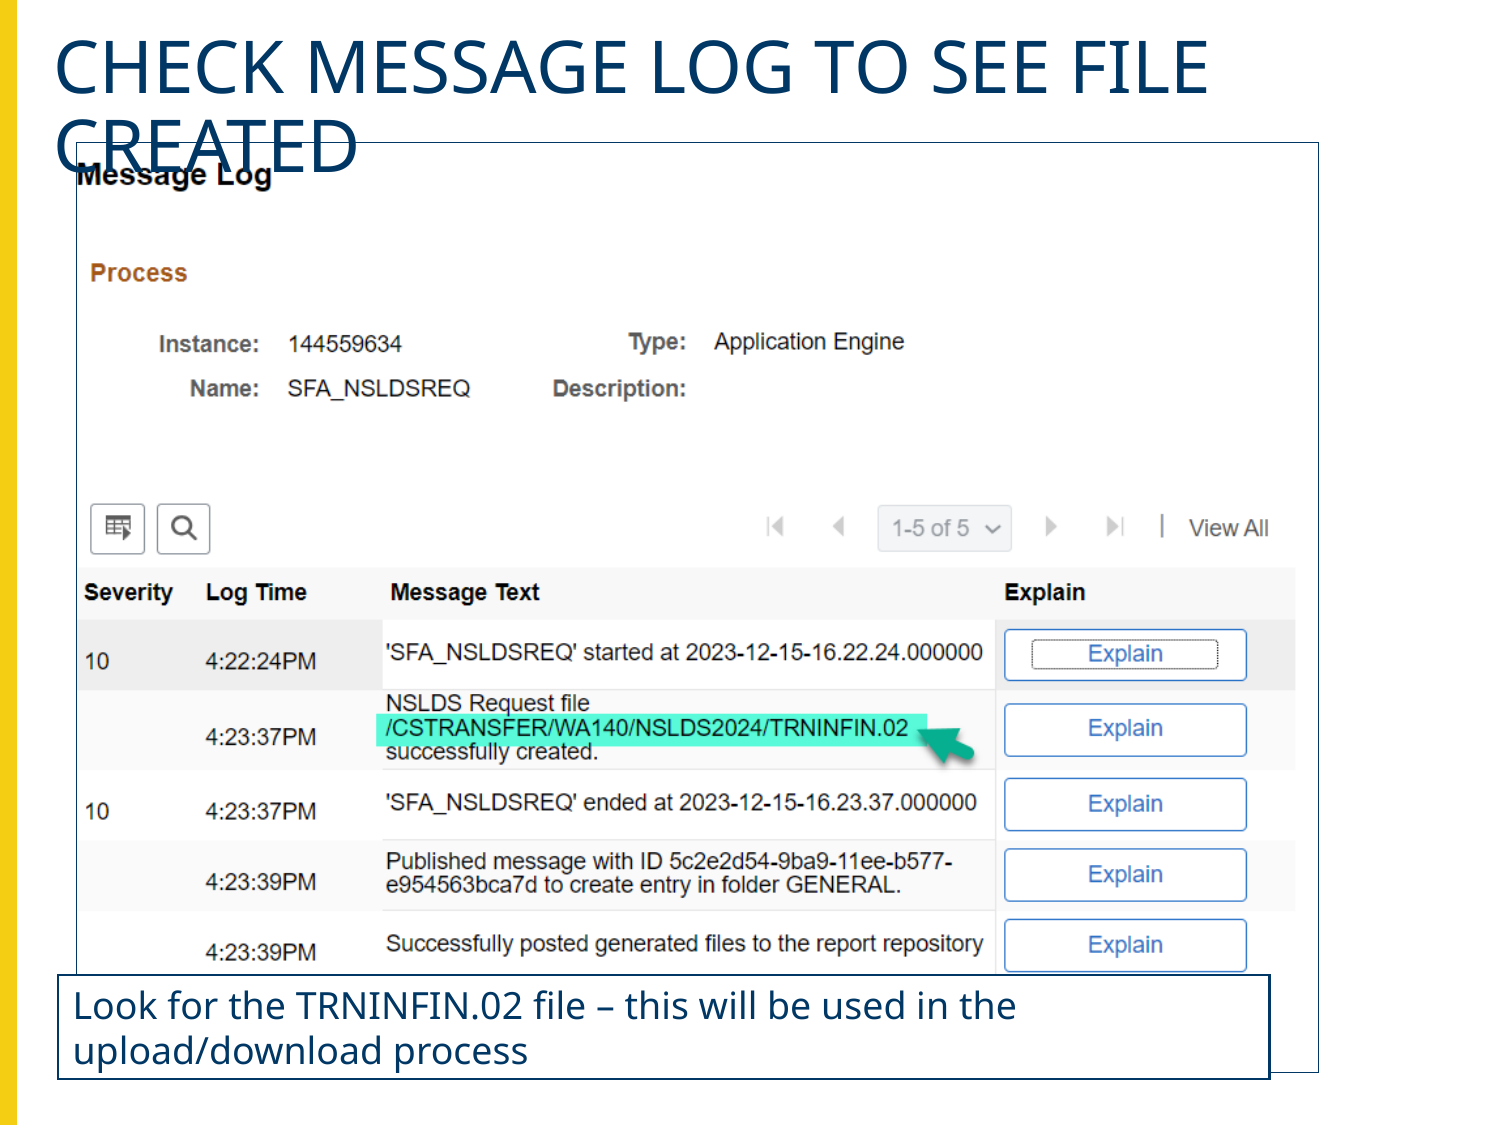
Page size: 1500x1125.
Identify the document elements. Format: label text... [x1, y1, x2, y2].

title Check message log to see file created [38, 23, 1469, 143]
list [75, 142, 1319, 1073]
text_box Look for the TRNINFIN.02 file – this will be used in the upload/download process [57, 974, 1271, 1080]
